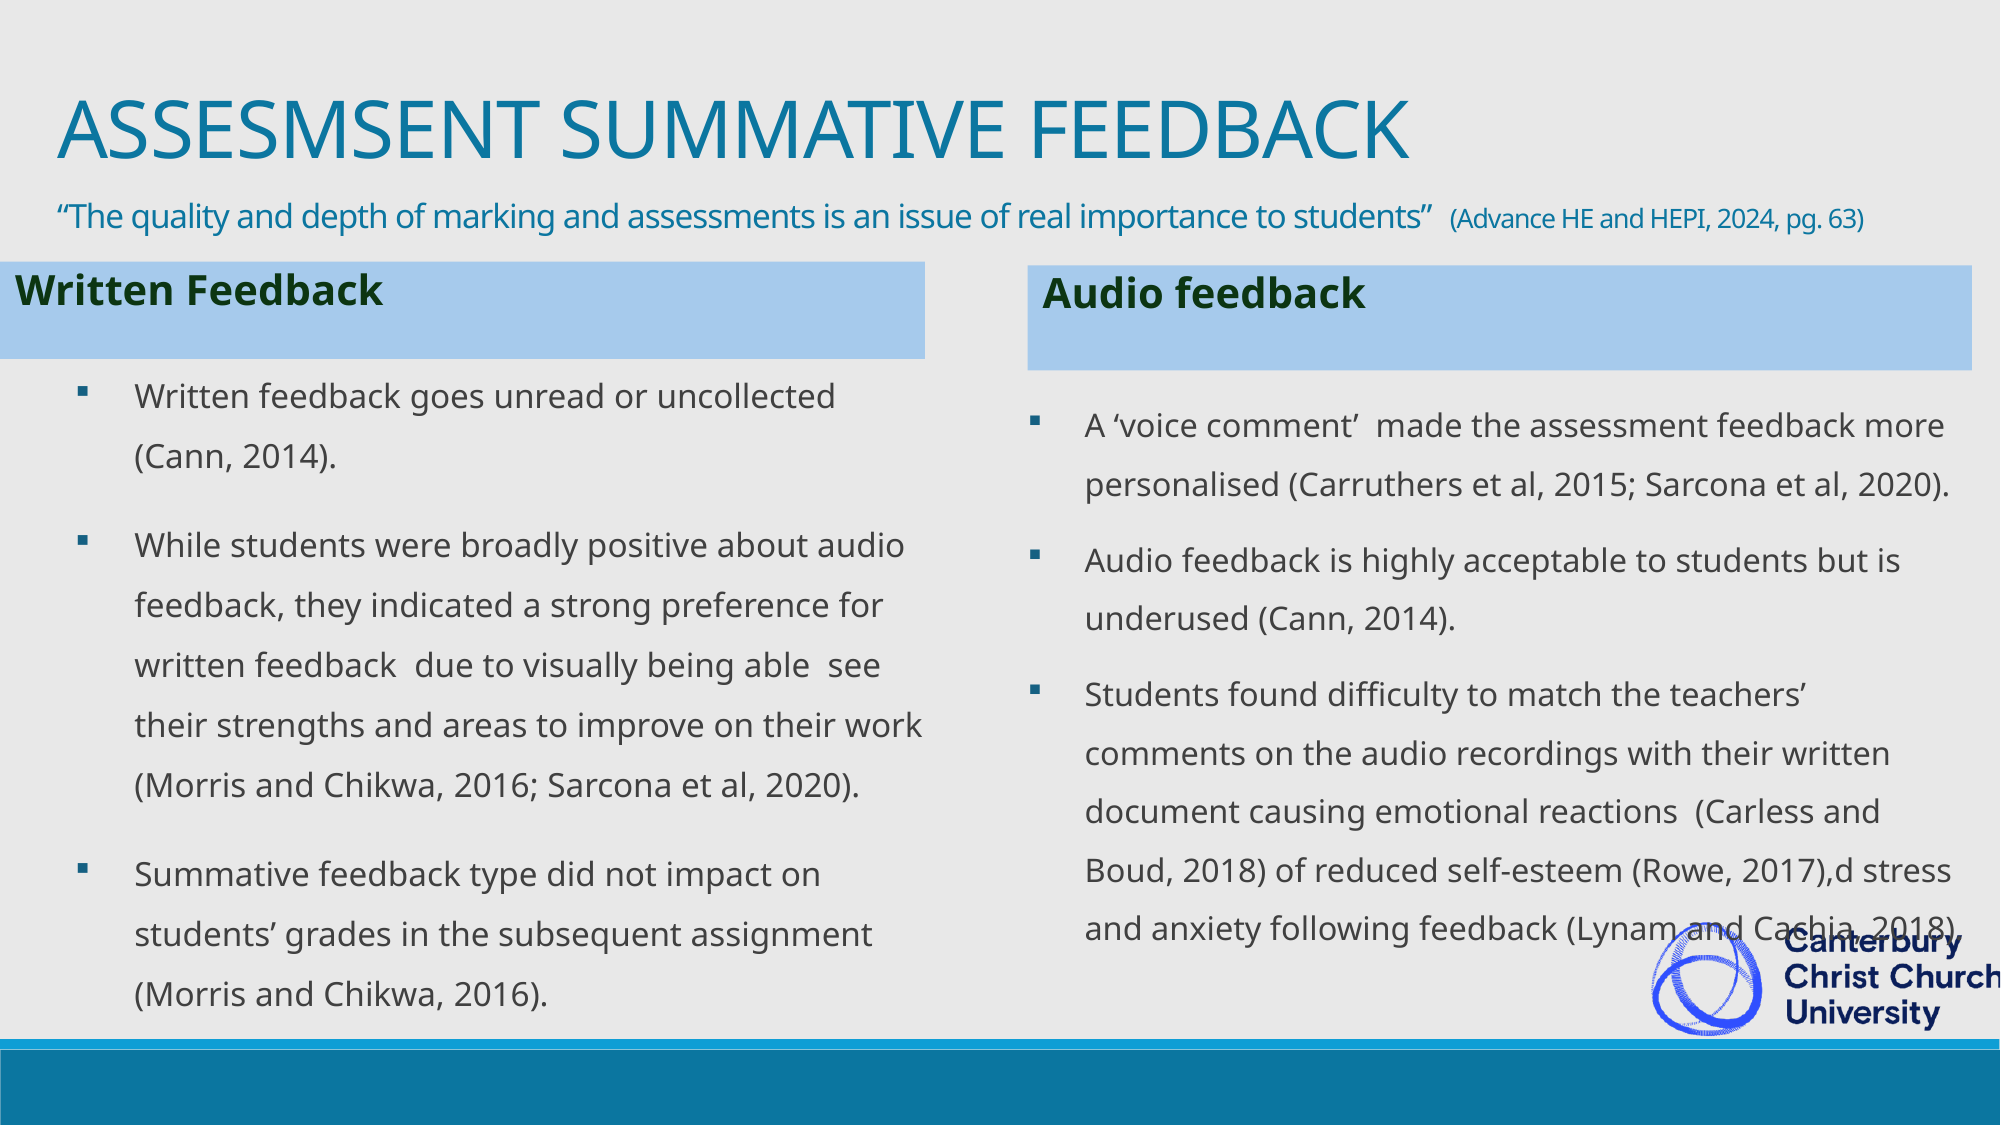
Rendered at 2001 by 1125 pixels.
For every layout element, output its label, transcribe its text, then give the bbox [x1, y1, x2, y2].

picture [1637, 908, 2001, 1049]
list Written Feedback [0, 261, 925, 359]
list Audio feedback [1027, 265, 1972, 371]
list A ‘voice comment’ made the assessment feedback more personalised (Carruthers et al, 2015; Sarcona et al, 2020). Audio feedback is highly acceptable to students but is underused (Cann, 2014). Students found difficulty to match the teachers’ comments on the audio recordings with their written document causing emotional reactions (Carless and Boud, 2018) of reduced self-esteem (Rowe, 2017),d stress and anxiety following feedback (Lynam and Cachia, 2018). [1027, 378, 1972, 977]
title ASSESMSENT SUMMATIVE FEEDBACK “The quality and depth of marking and assessments is an issue of real importance to students” (Advance HE and HEPI, 2024, pg. 63) [42, 23, 1972, 243]
list Written feedback goes unread or uncollected (Cann, 2014). While students were broadly positive about audio feedback, they indicated a strong preference for written feedback due to visually being able see their strengths and areas to improve on their work (Morris and Chikwa, 2016; Sarcona et al, 2020). Summative feedback type did not impact on students’ grades in the subsequent assignment (Morris and Chikwa, 2016). [75, 359, 925, 1018]
